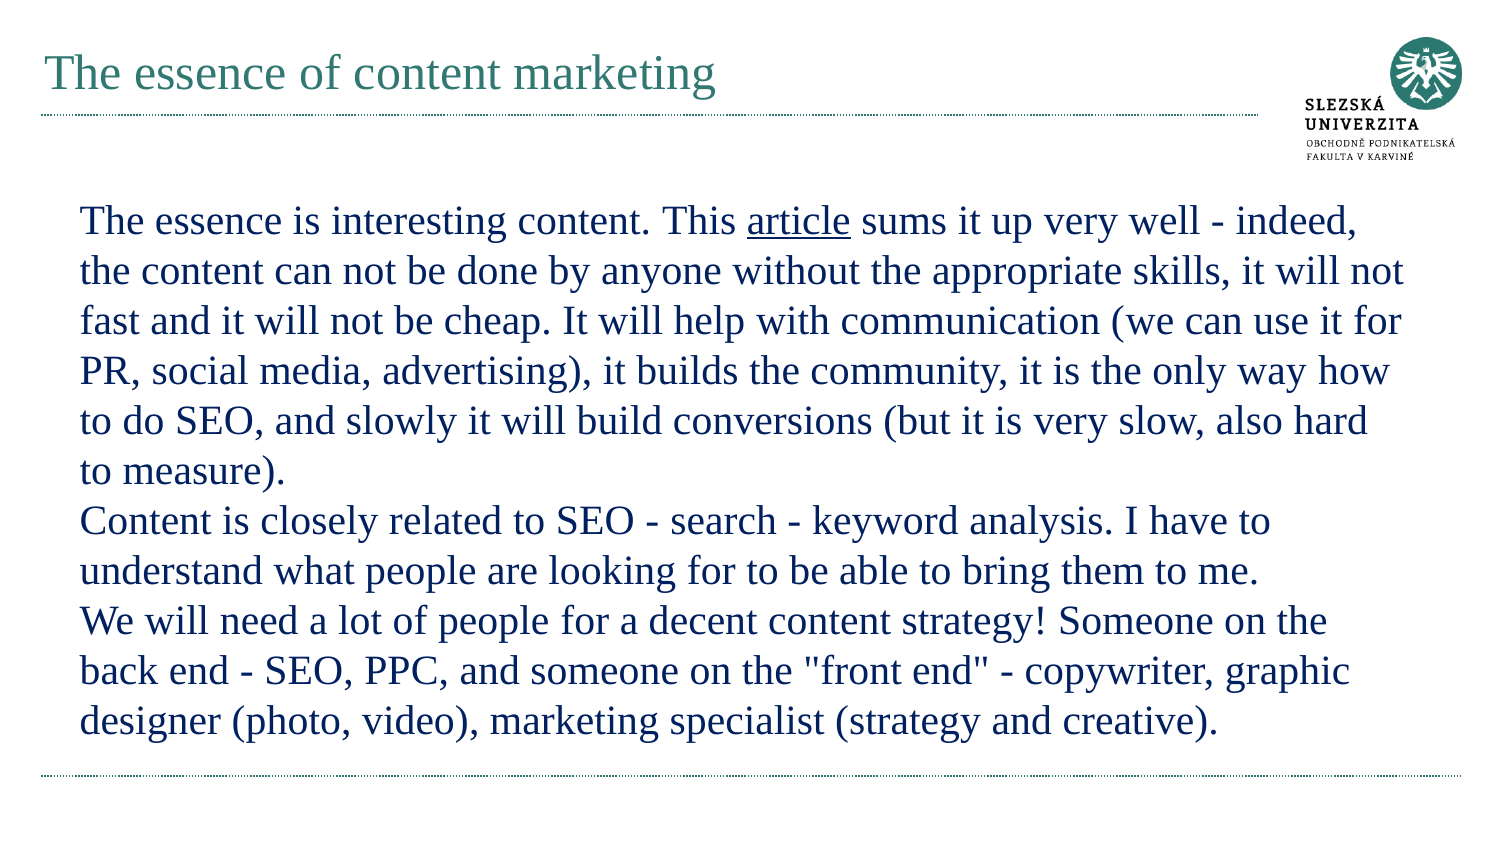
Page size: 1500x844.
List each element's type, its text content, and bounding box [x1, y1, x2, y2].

title The essence of content marketing [29, 32, 880, 116]
picture [1305, 37, 1462, 160]
list The essence is interesting content. This article sums it up very well - indeed, the content can not be done by anyone without the appropriate skills, it will not fast and it will not be cheap. It will help with communication (we can use it for PR, social media, advertising), it builds the community, it is the only way how to do SEO, and slowly it will build conversions (but it is very slow, also hard to measure). Content is closely related to SEO - search - keyword analysis. I have to understand what people are looking for to be able to bring them to me. We will need a lot of people for a decent content strategy! Someone on the back end - SEO, PPC, and someone on the "front end" - copywriter, graphic designer (photo, video), marketing specialist (strategy and creative). [64, 185, 1424, 682]
